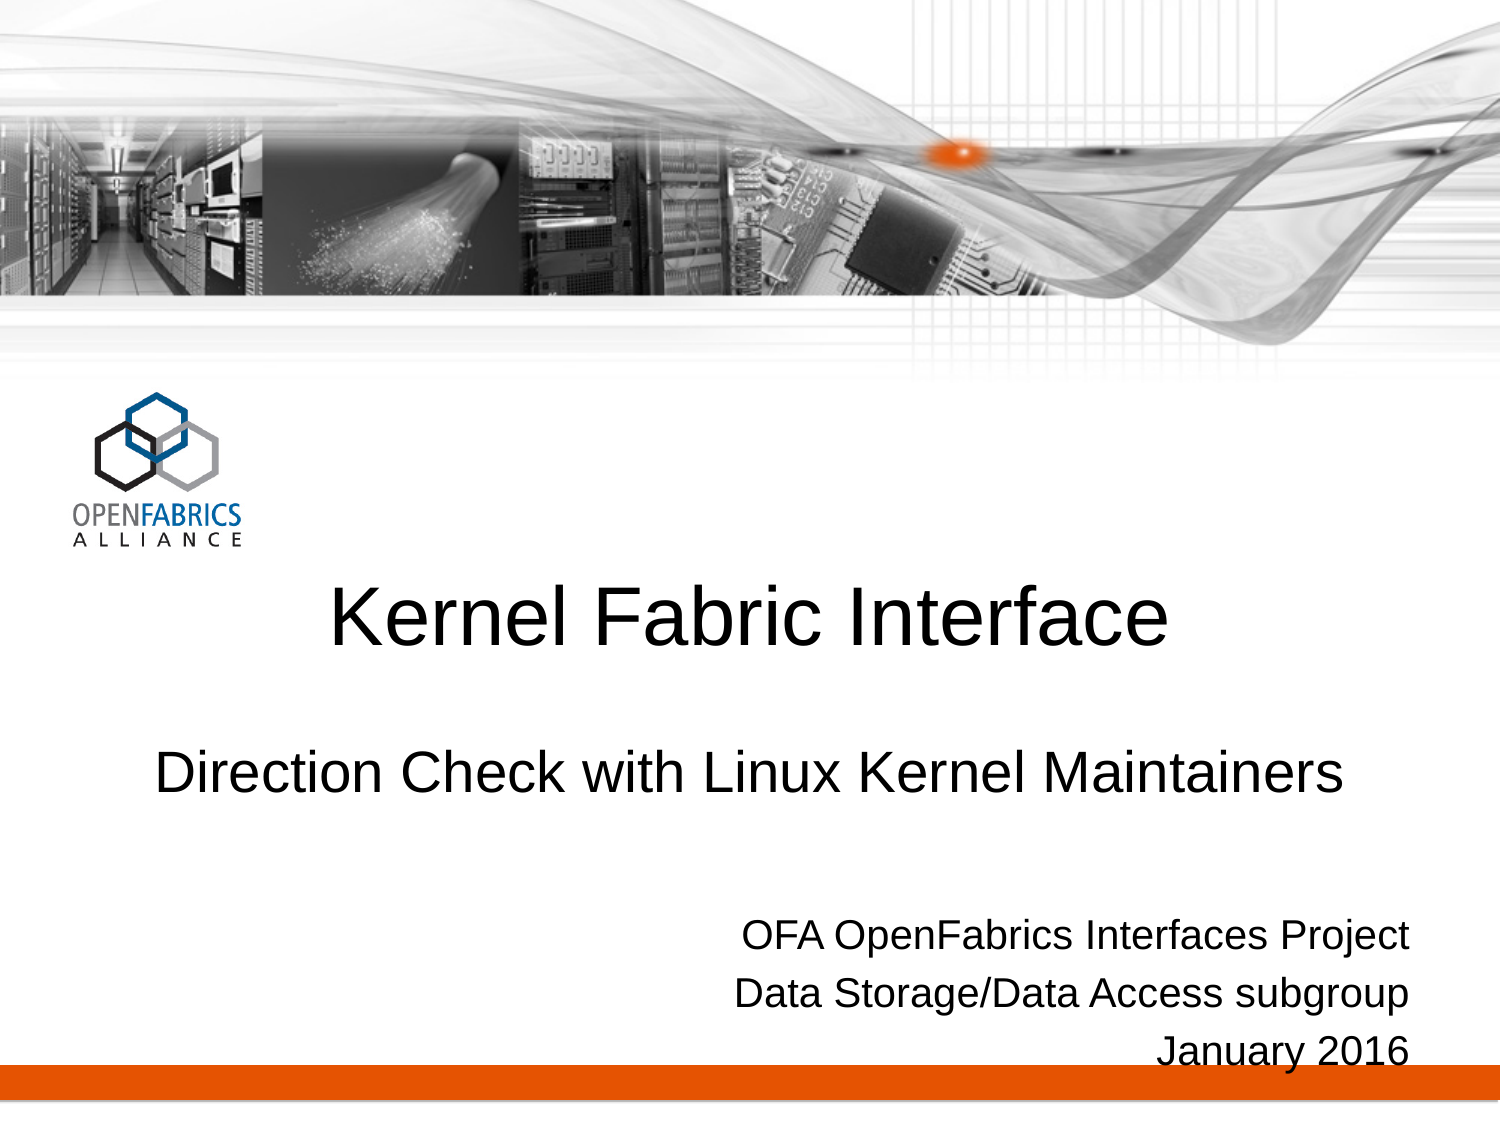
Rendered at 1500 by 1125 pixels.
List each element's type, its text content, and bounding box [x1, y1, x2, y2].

text_box Direction Check with Linux Kernel Maintainers [139, 726, 1361, 812]
text_box Kernel Fabric Interface [156, 562, 1344, 663]
picture [0, 0, 1500, 569]
subtitle OFA OpenFabrics Interfaces Project Data Storage/Data Access subgroup January 2016 [337, 900, 1425, 1063]
